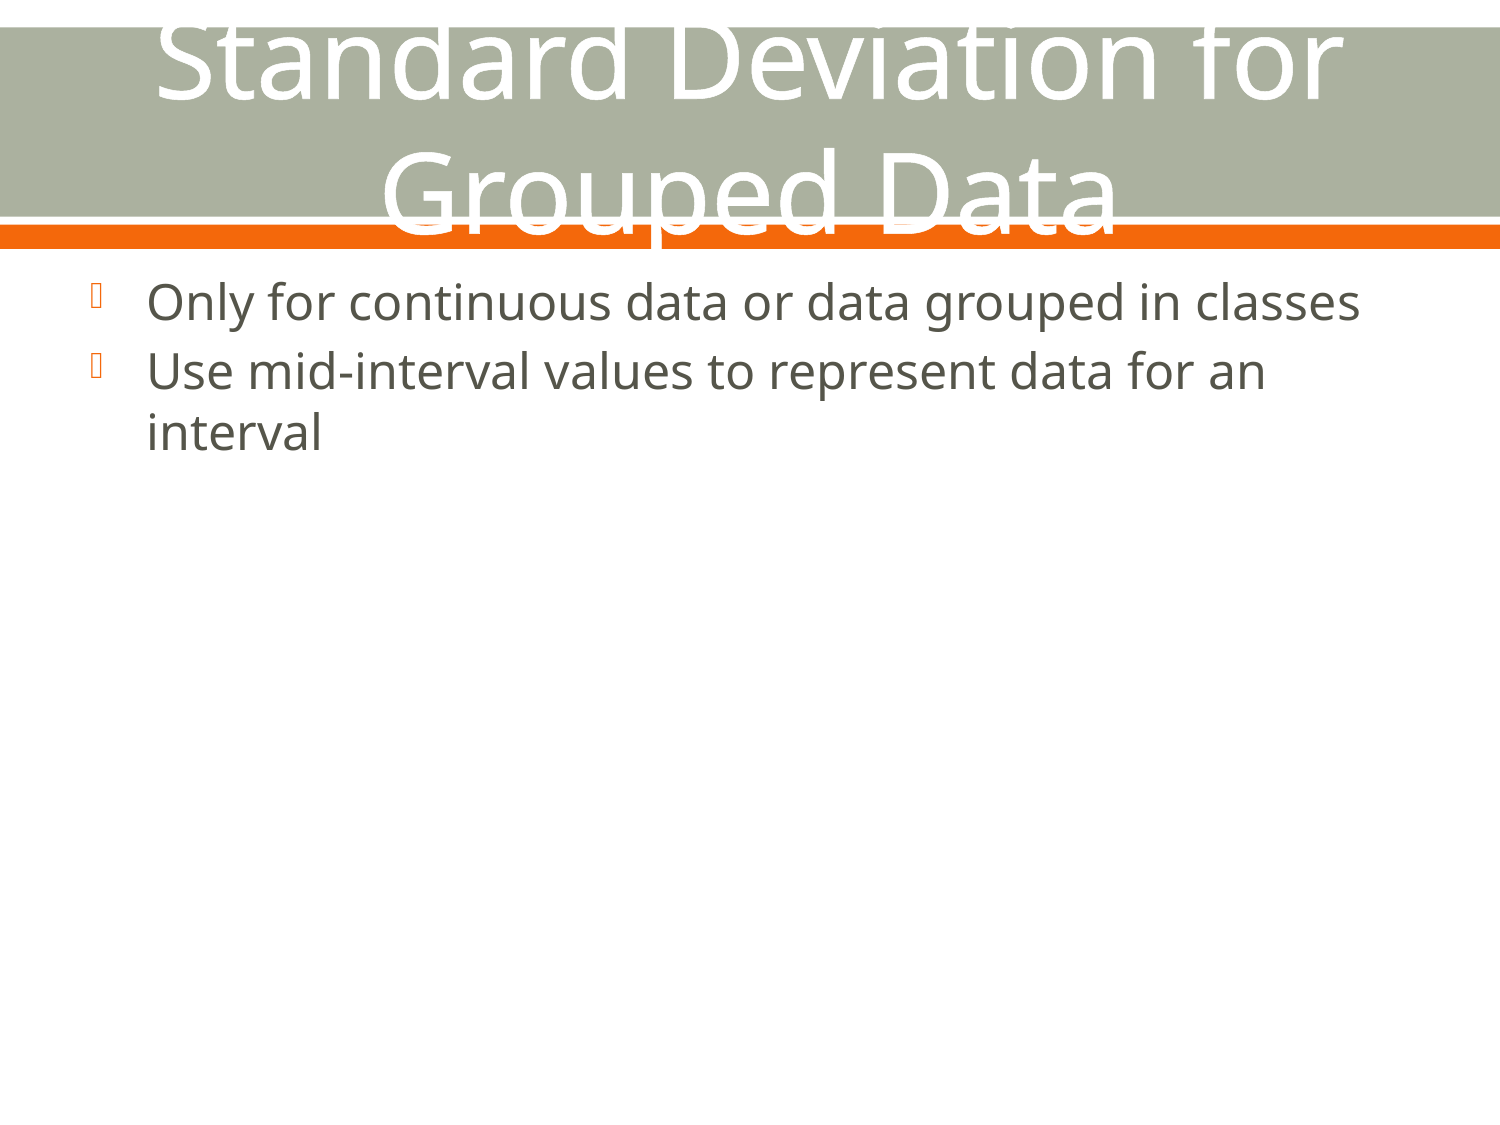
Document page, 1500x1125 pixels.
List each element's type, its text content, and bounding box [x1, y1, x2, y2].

title Standard Deviation for Grouped Data [75, 29, 1425, 213]
list Only for continuous data or data grouped in classes Use mid-interval values to represent data for an interval [75, 262, 1425, 1005]
